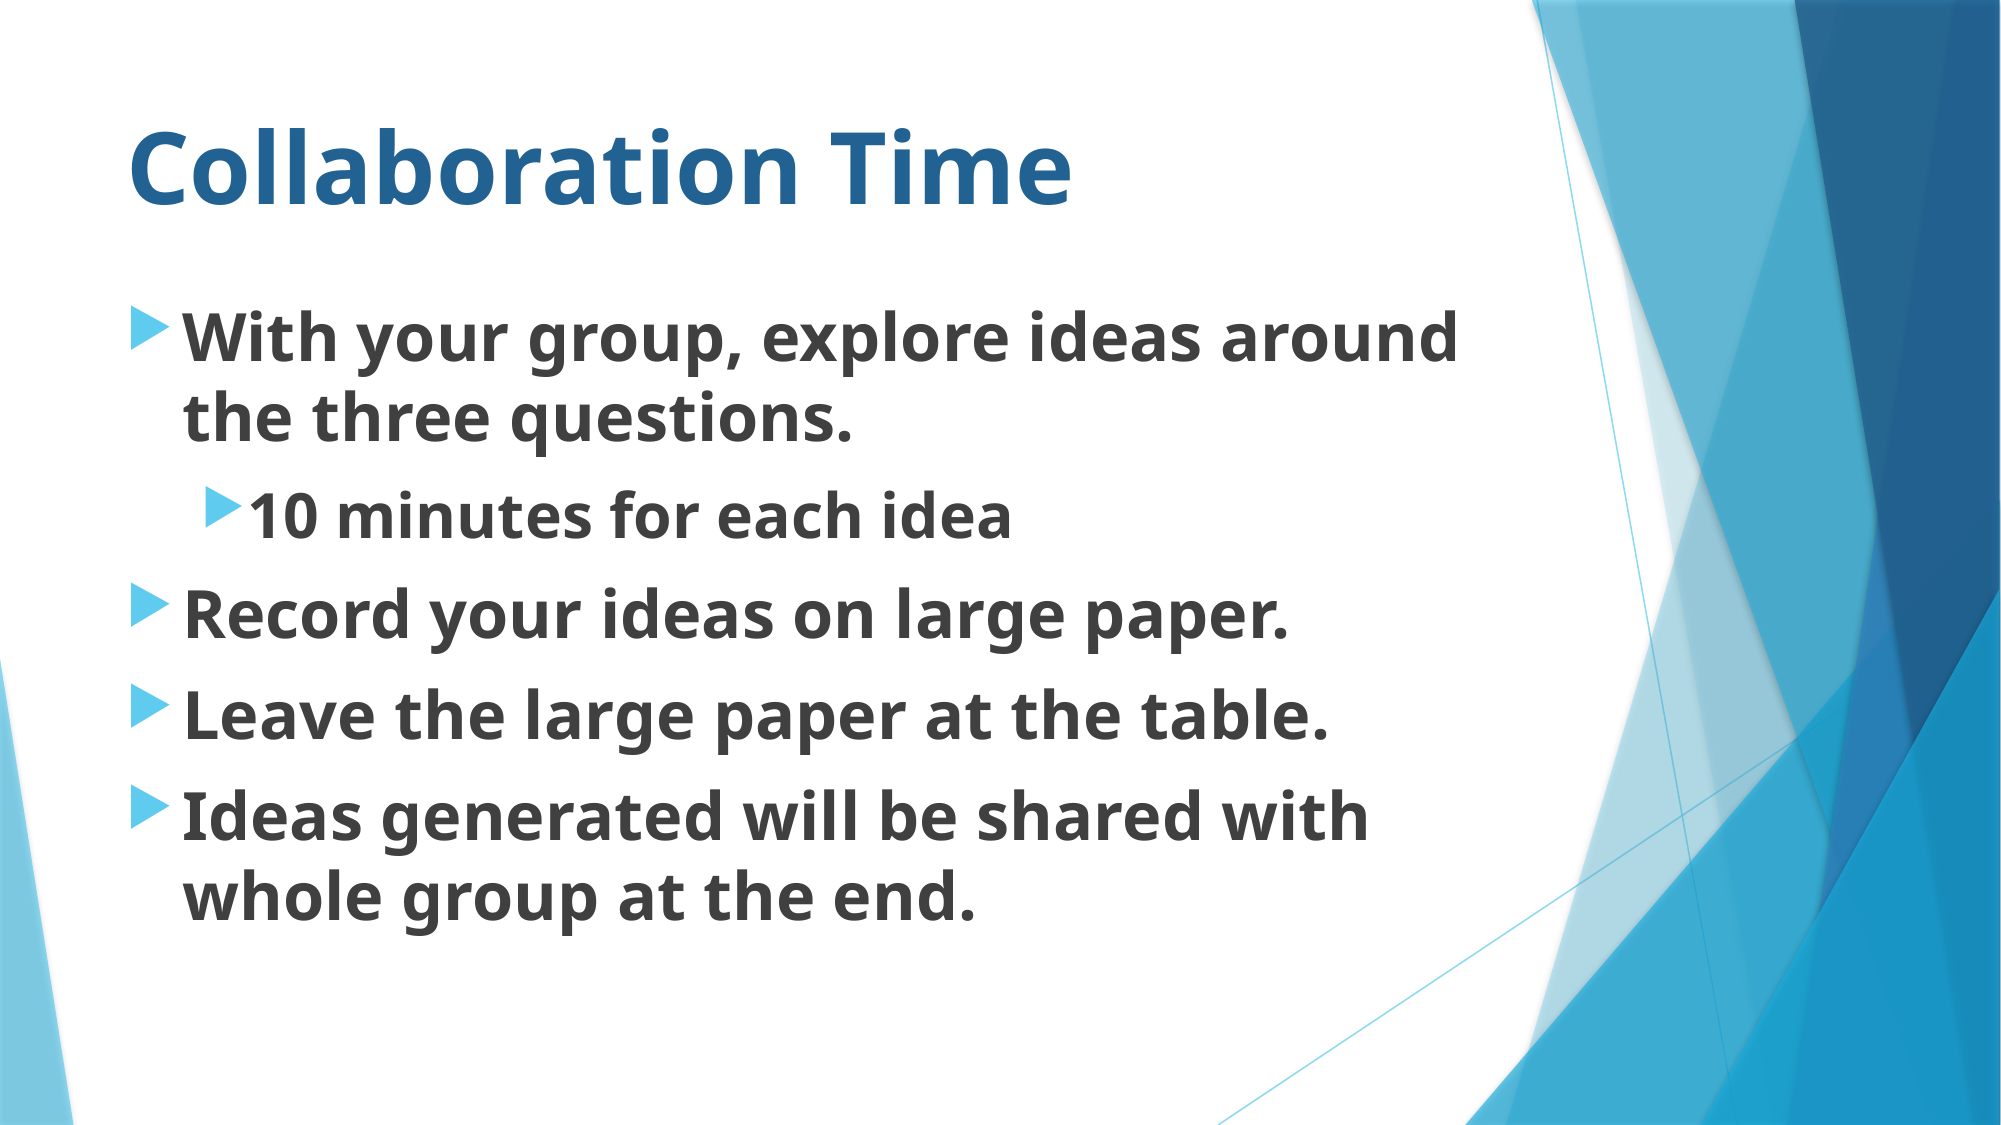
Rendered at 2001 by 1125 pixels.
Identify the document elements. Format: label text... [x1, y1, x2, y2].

list With your group, explore ideas around the three questions. 10 minutes for each idea Record your ideas on large paper. Leave the large paper at the table. Ideas generated will be shared with whole group at the end. [111, 229, 1522, 999]
title Collaboration Time [111, 56, 1522, 229]
